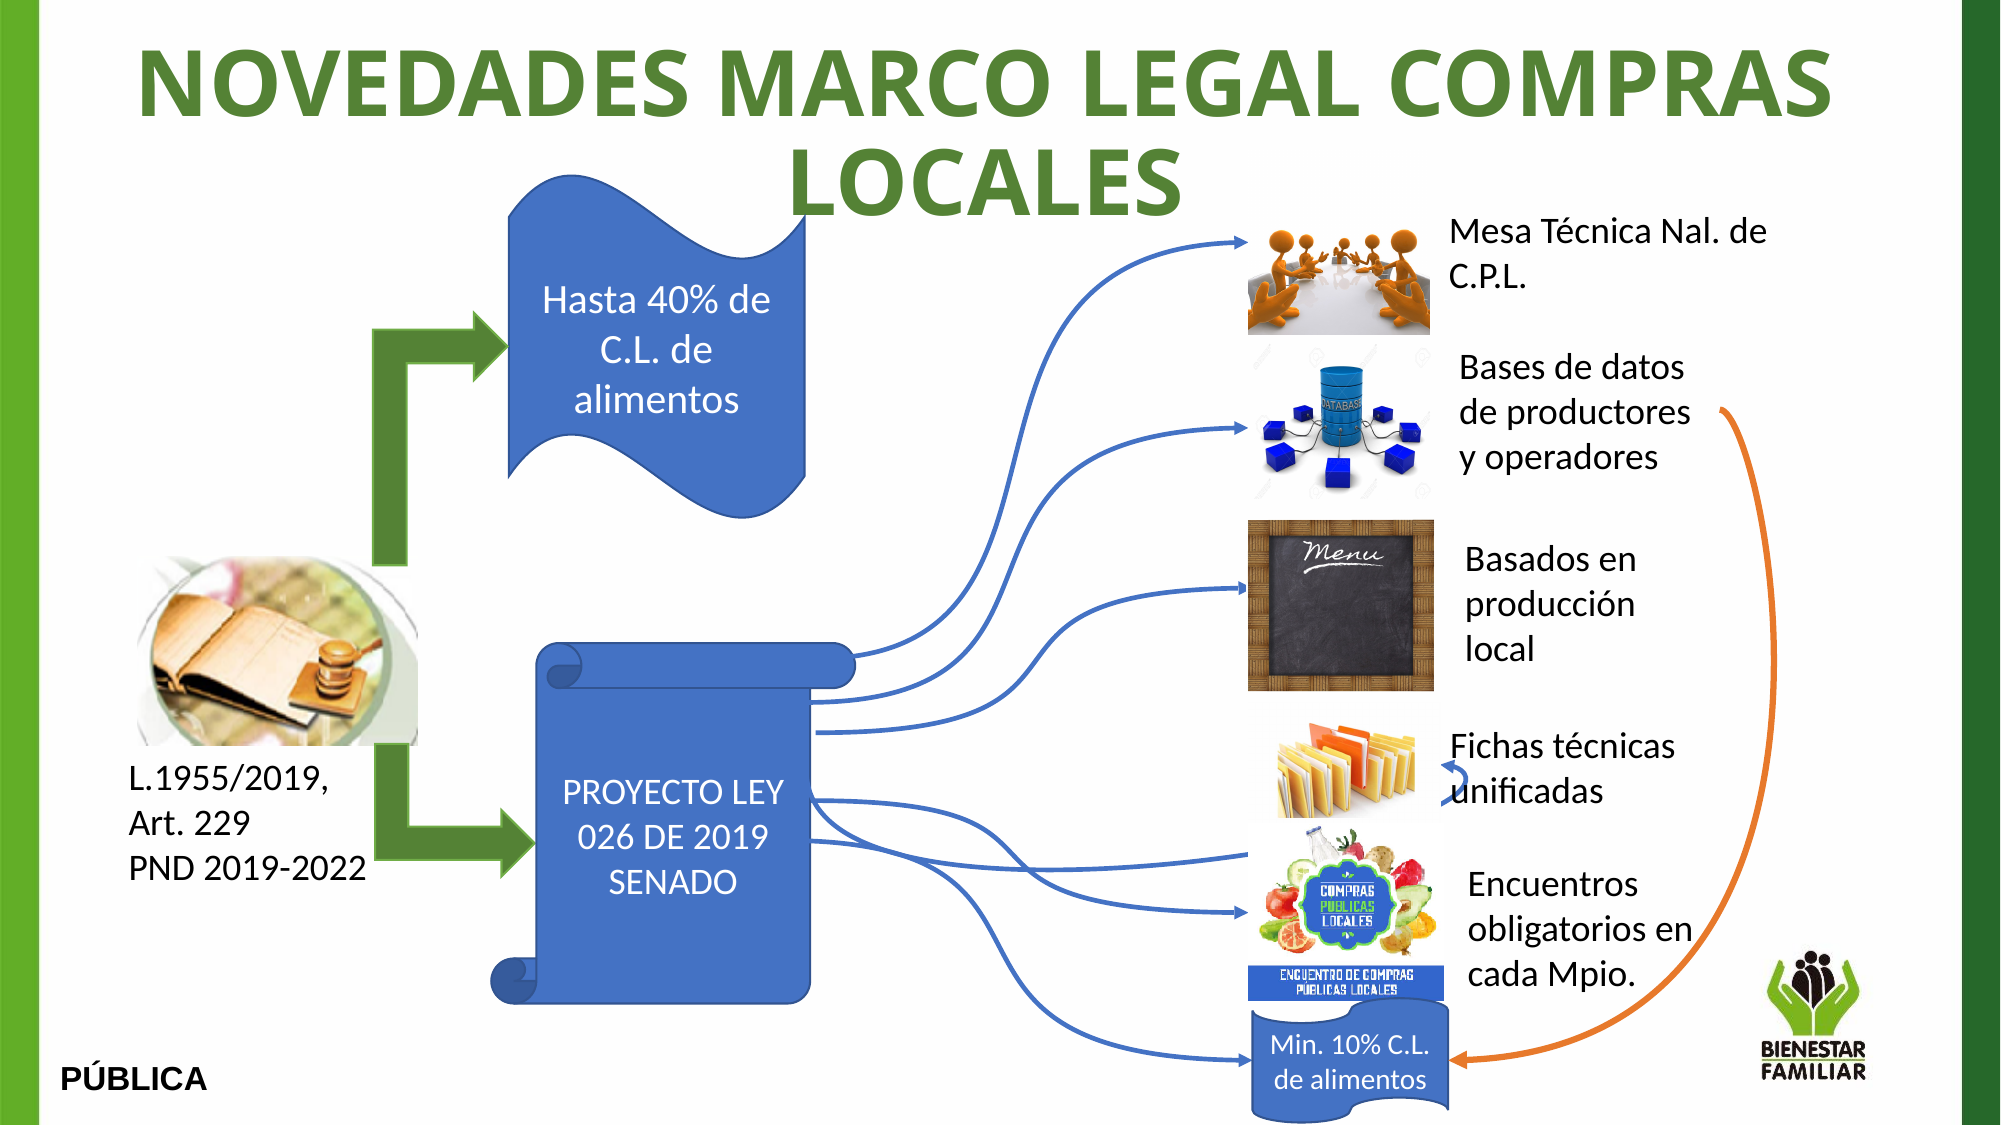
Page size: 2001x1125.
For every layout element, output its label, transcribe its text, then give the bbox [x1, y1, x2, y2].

text_box NOVEDADES MARCO LEGAL COMPRAS LOCALES [20, 29, 1950, 131]
text_box L.1955/2019, Art. 229 PND 2019-2022 [113, 745, 394, 896]
text_box [374, 746, 535, 879]
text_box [781, 840, 1253, 1061]
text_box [815, 588, 1248, 733]
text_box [806, 764, 1248, 771]
text_box PÚBLICA [28, 1050, 240, 1105]
text_box Mesa Técnica Nal. de C.P.L. [1434, 198, 1792, 304]
text_box [371, 310, 510, 556]
text_box Bases de datos de productores y operadores [1444, 334, 1720, 485]
text_box Fichas técnicas unificadas [1441, 713, 1448, 819]
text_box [810, 800, 1249, 840]
text_box Hasta 40% de C.L. de alimentos [507, 174, 806, 519]
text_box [1448, 410, 1720, 1061]
picture [0, 0, 2001, 1125]
text_box PROYECTO LEY 026 DE 2019 SENADO [490, 642, 812, 1005]
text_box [815, 242, 1249, 427]
text_box Min. 10% C.L. de alimentos [1251, 1003, 1450, 1124]
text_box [806, 427, 1248, 703]
